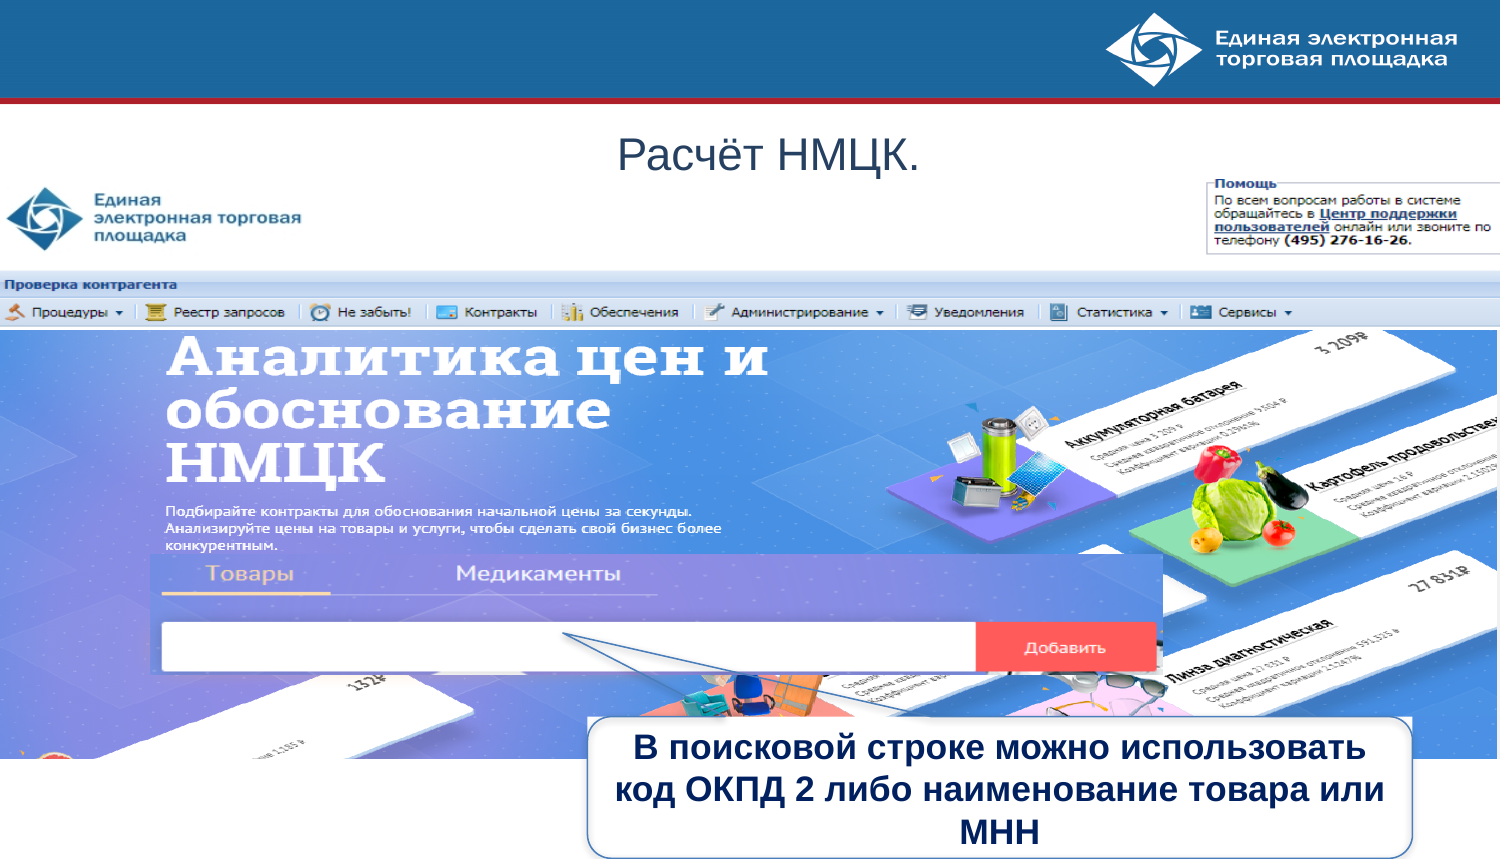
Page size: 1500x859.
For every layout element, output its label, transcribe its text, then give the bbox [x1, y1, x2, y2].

text_box Расчёт НМЦК. [37, 116, 1500, 178]
text_box [586, 767, 1414, 859]
picture [0, 0, 1500, 859]
